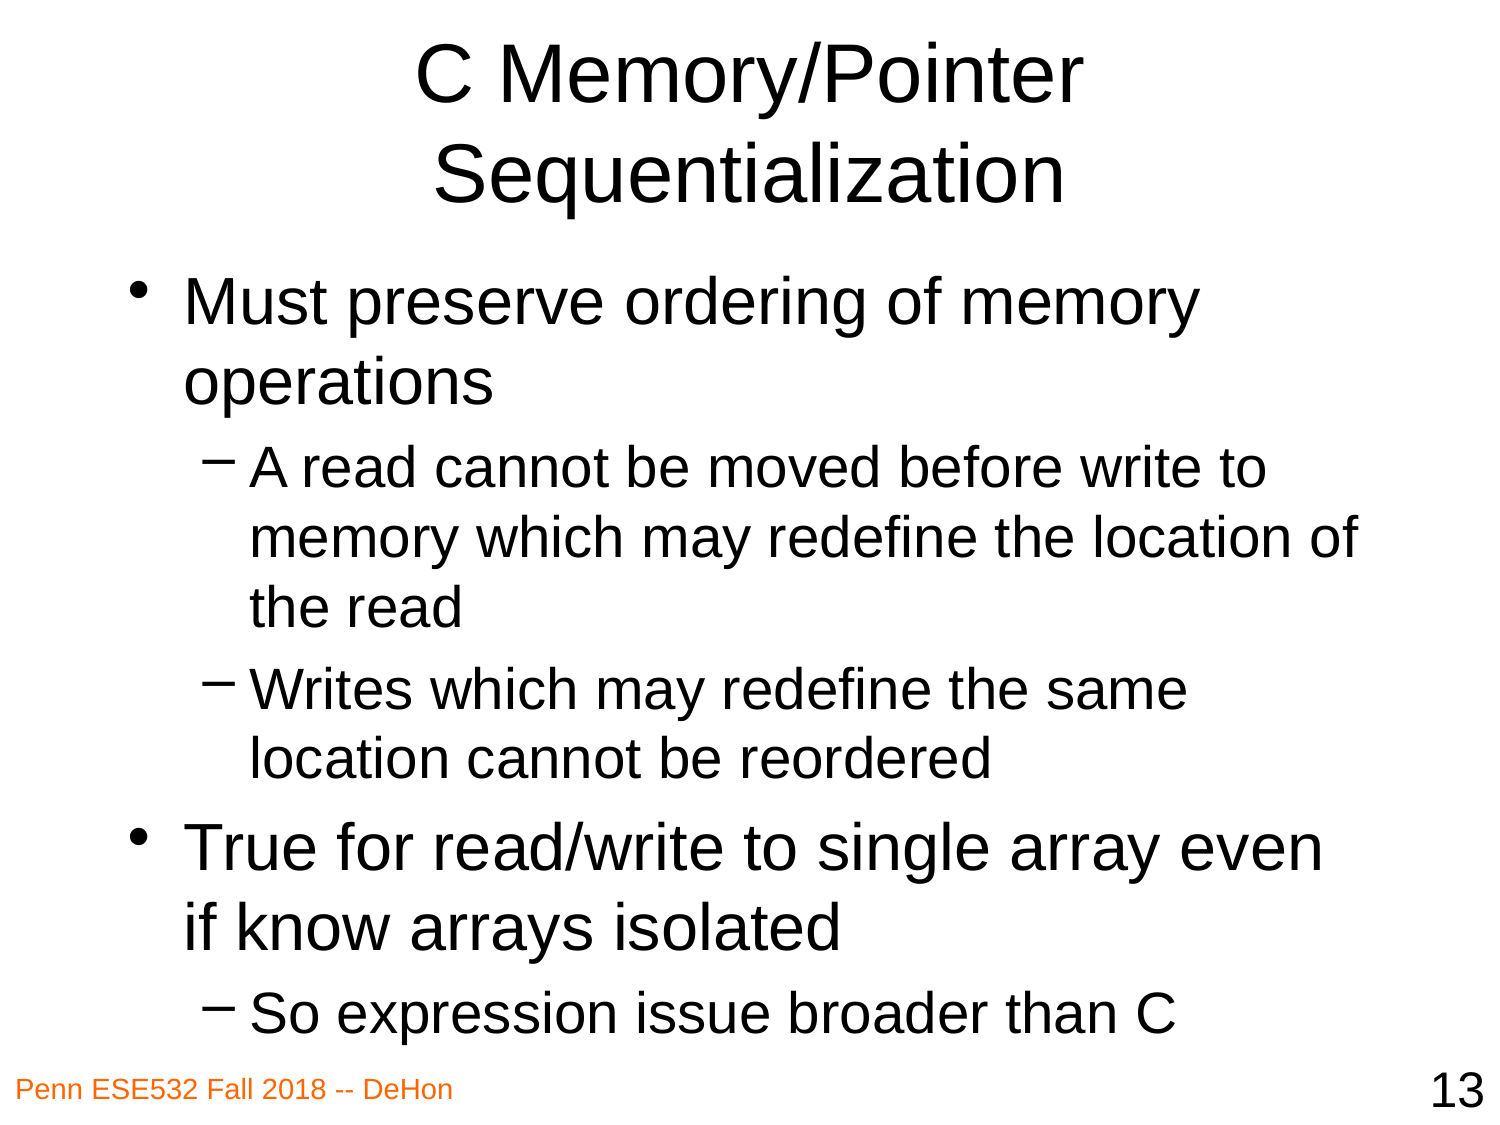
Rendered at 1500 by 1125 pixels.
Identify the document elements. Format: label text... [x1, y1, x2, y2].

list Must preserve ordering of memory operations A read cannot be moved before write to memory which may redefine the location of the read Writes which may redefine the same location cannot be reordered True for read/write to single array even if know arrays isolated So expression issue broader than C [112, 249, 1388, 1013]
slide_number 13 [1187, 1049, 1500, 1125]
slide_number Penn ESE532 Fall 2018 -- DeHon [0, 1062, 576, 1125]
title C Memory/Pointer Sequentialization [112, 24, 1388, 213]
